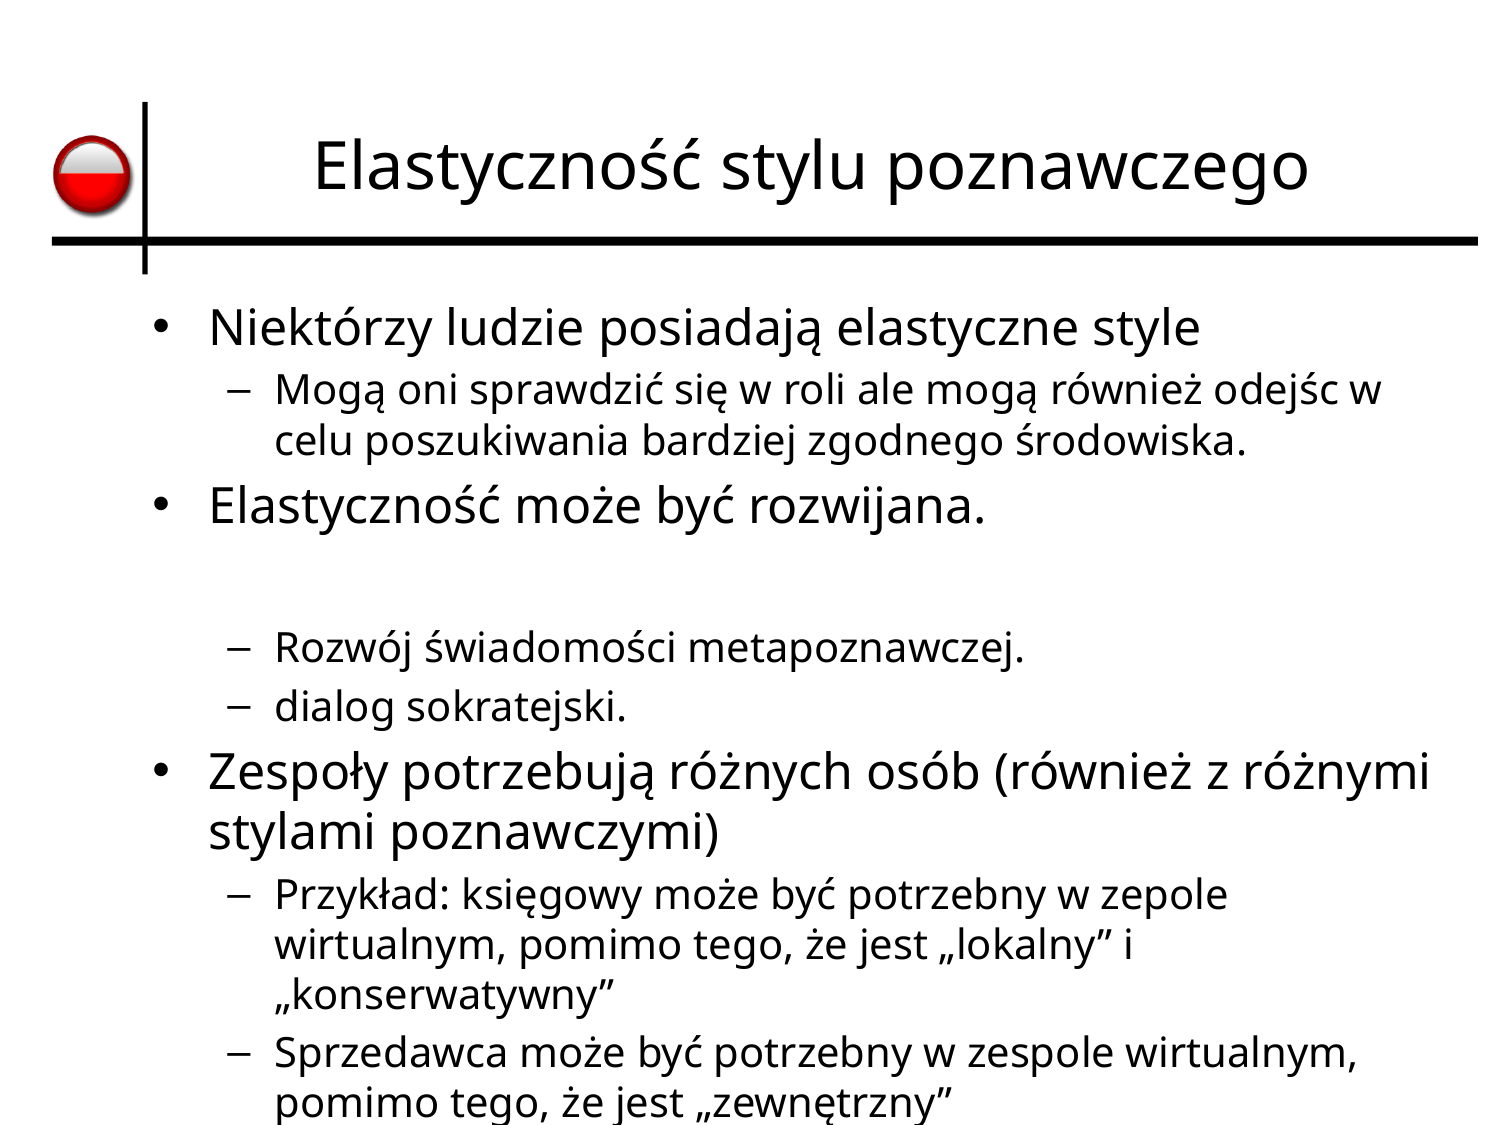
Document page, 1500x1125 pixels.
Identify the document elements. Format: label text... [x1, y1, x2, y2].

list Niektórzy ludzie posiadają elastyczne style Mogą oni sprawdzić się w roli ale mogą również odejśc w celu poszukiwania bardziej zgodnego środowiska. Elastyczność może być rozwijana. Rozwój świadomości metapoznawczej. dialog sokratejski. Zespoły potrzebują różnych osób (również z różnymi stylami poznawczymi) Przykład: księgowy może być potrzebny w zepole wirtualnym, pomimo tego, że jest „lokalny” i „konserwatywny” Sprzedawca może być potrzebny w zespole wirtualnym, pomimo tego, że jest „zewnętrzny” [137, 287, 1481, 1088]
picture [51, 135, 136, 220]
title Elastyczność stylu poznawczego [142, 99, 1482, 225]
